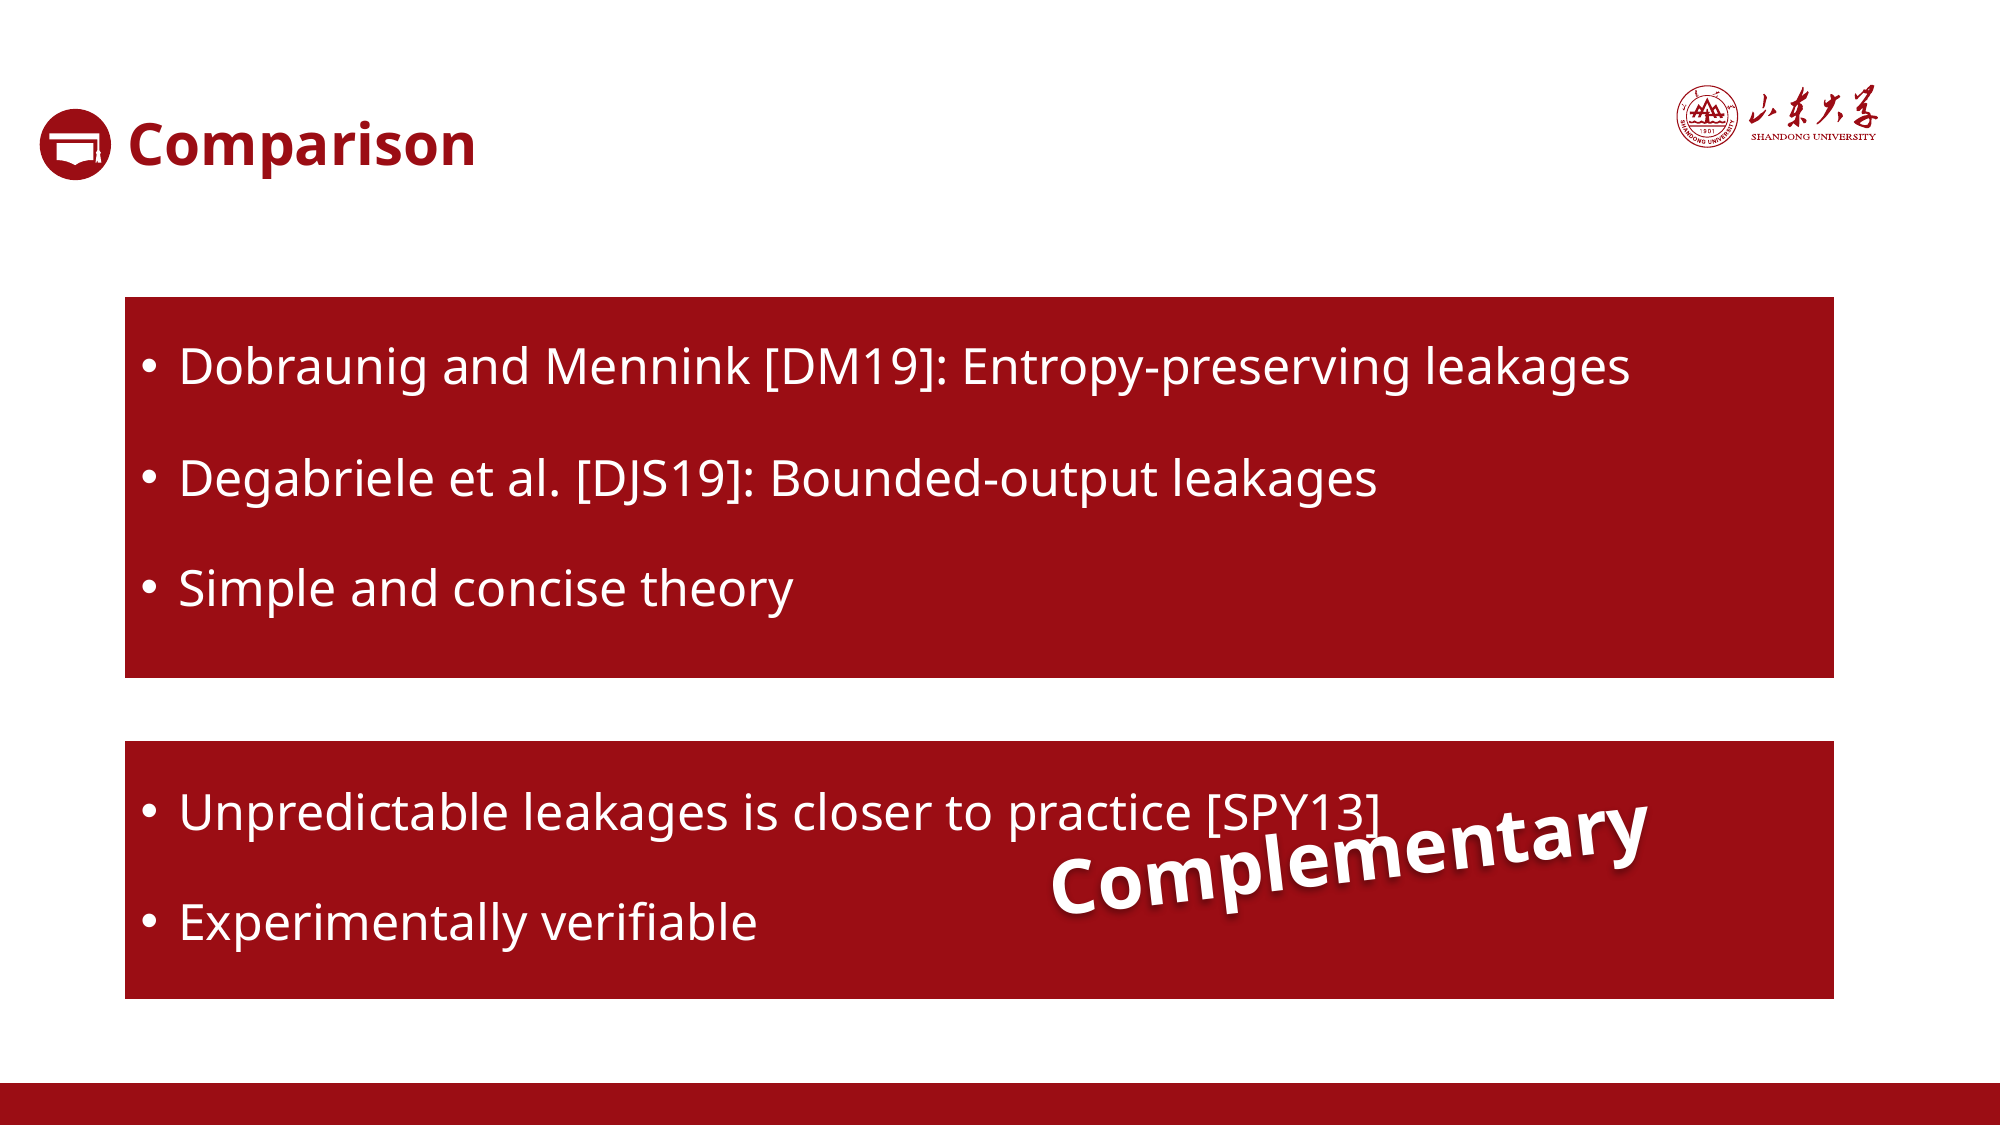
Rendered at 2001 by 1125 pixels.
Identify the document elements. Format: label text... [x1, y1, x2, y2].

text_box Complementary [915, 761, 1785, 942]
list Comparison [113, 107, 1534, 181]
text_box Dobraunig and Mennink [DM19]: Entropy-preserving leakages Degabriele et al. [DJS19]: Bounded-output leakages Simple and concise theory [125, 297, 1834, 678]
text_box Unpredictable leakages is closer to practice [SPY13] Experimentally verifiable [125, 741, 1834, 999]
